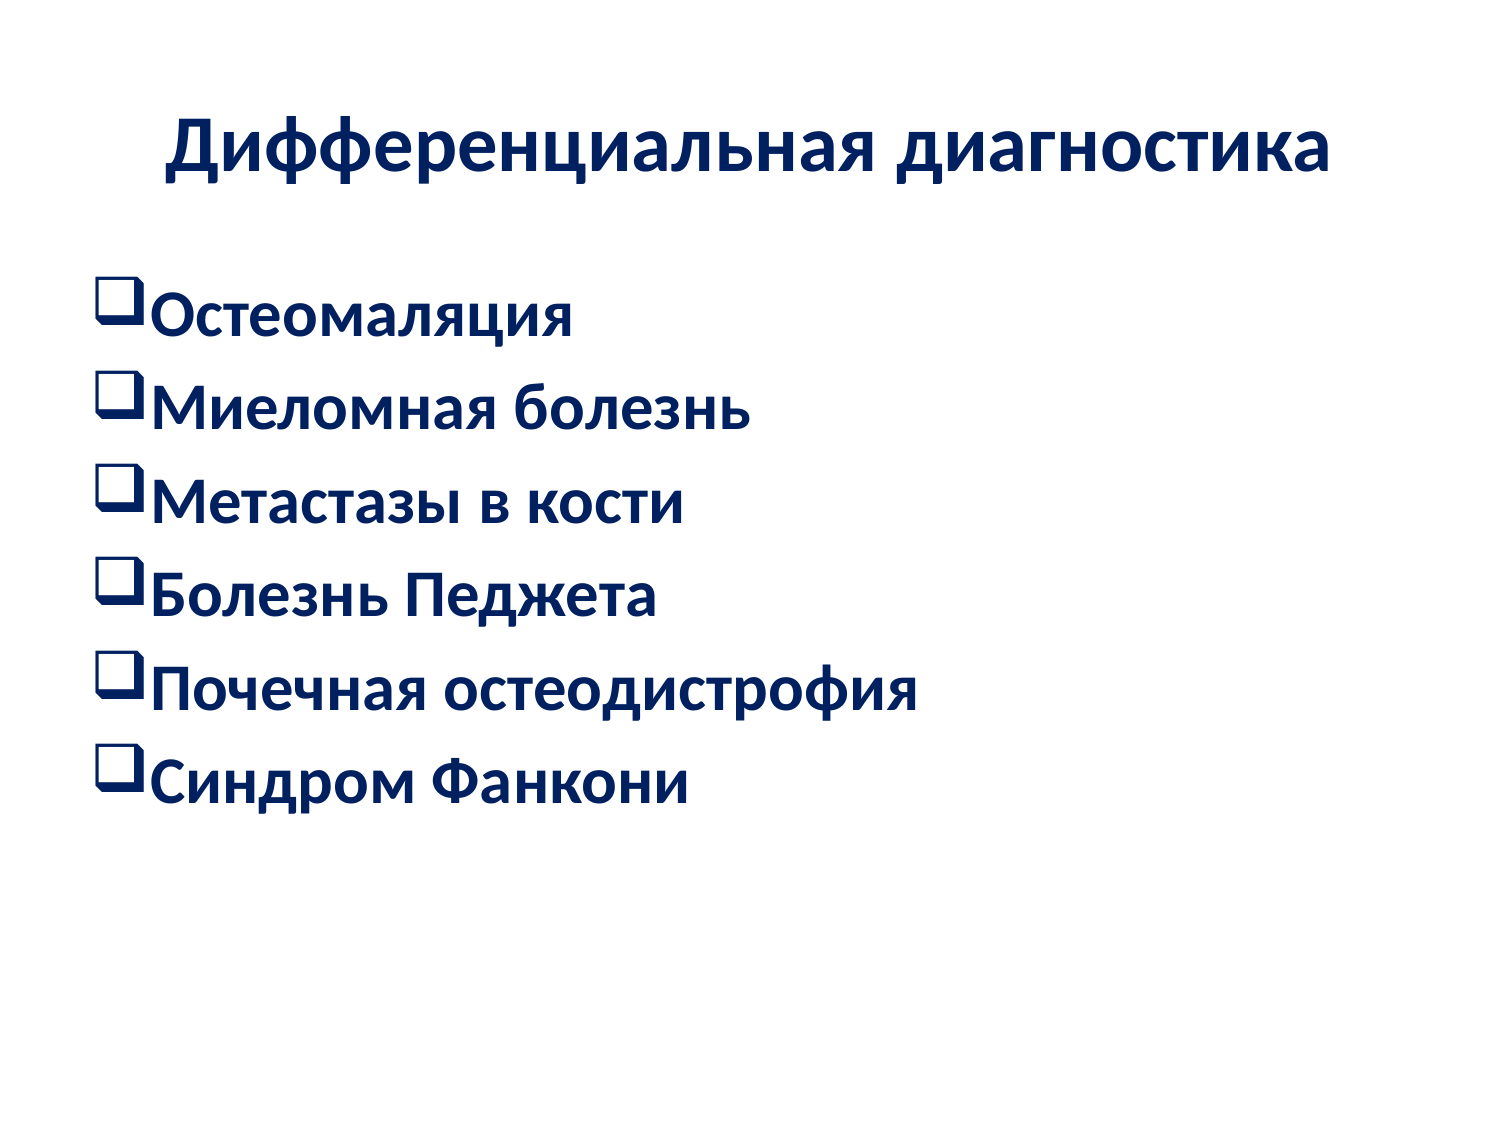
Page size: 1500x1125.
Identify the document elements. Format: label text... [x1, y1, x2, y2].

list Остеомаляция Миеломная болезнь Метастазы в кости Болезнь Педжета Почечная остеодистрофия Синдром Фанкони [75, 262, 1425, 1005]
title Дифференциальная диагностика [75, 45, 1425, 233]
